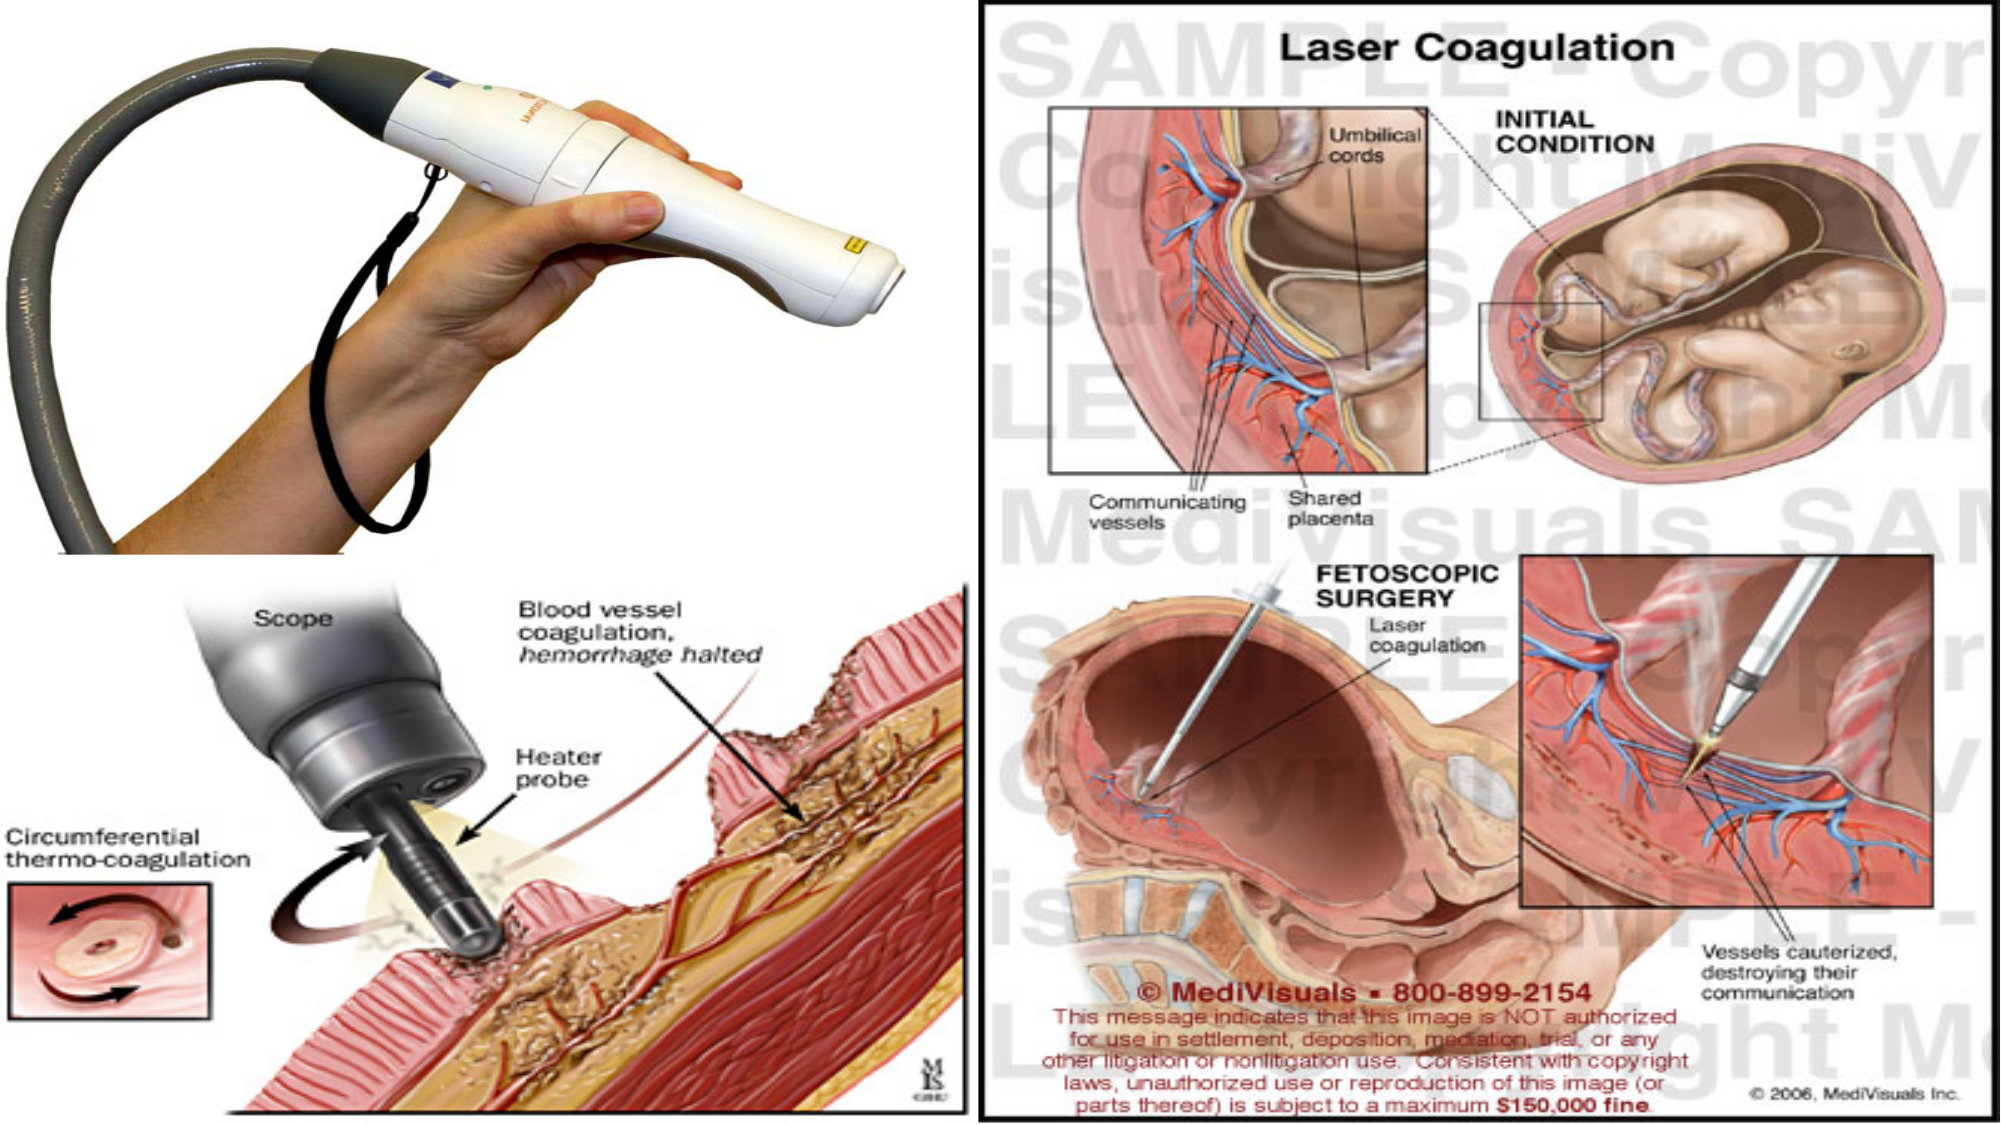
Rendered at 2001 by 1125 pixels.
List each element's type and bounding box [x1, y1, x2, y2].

list [0, 0, 978, 555]
picture [0, 0, 2001, 1125]
